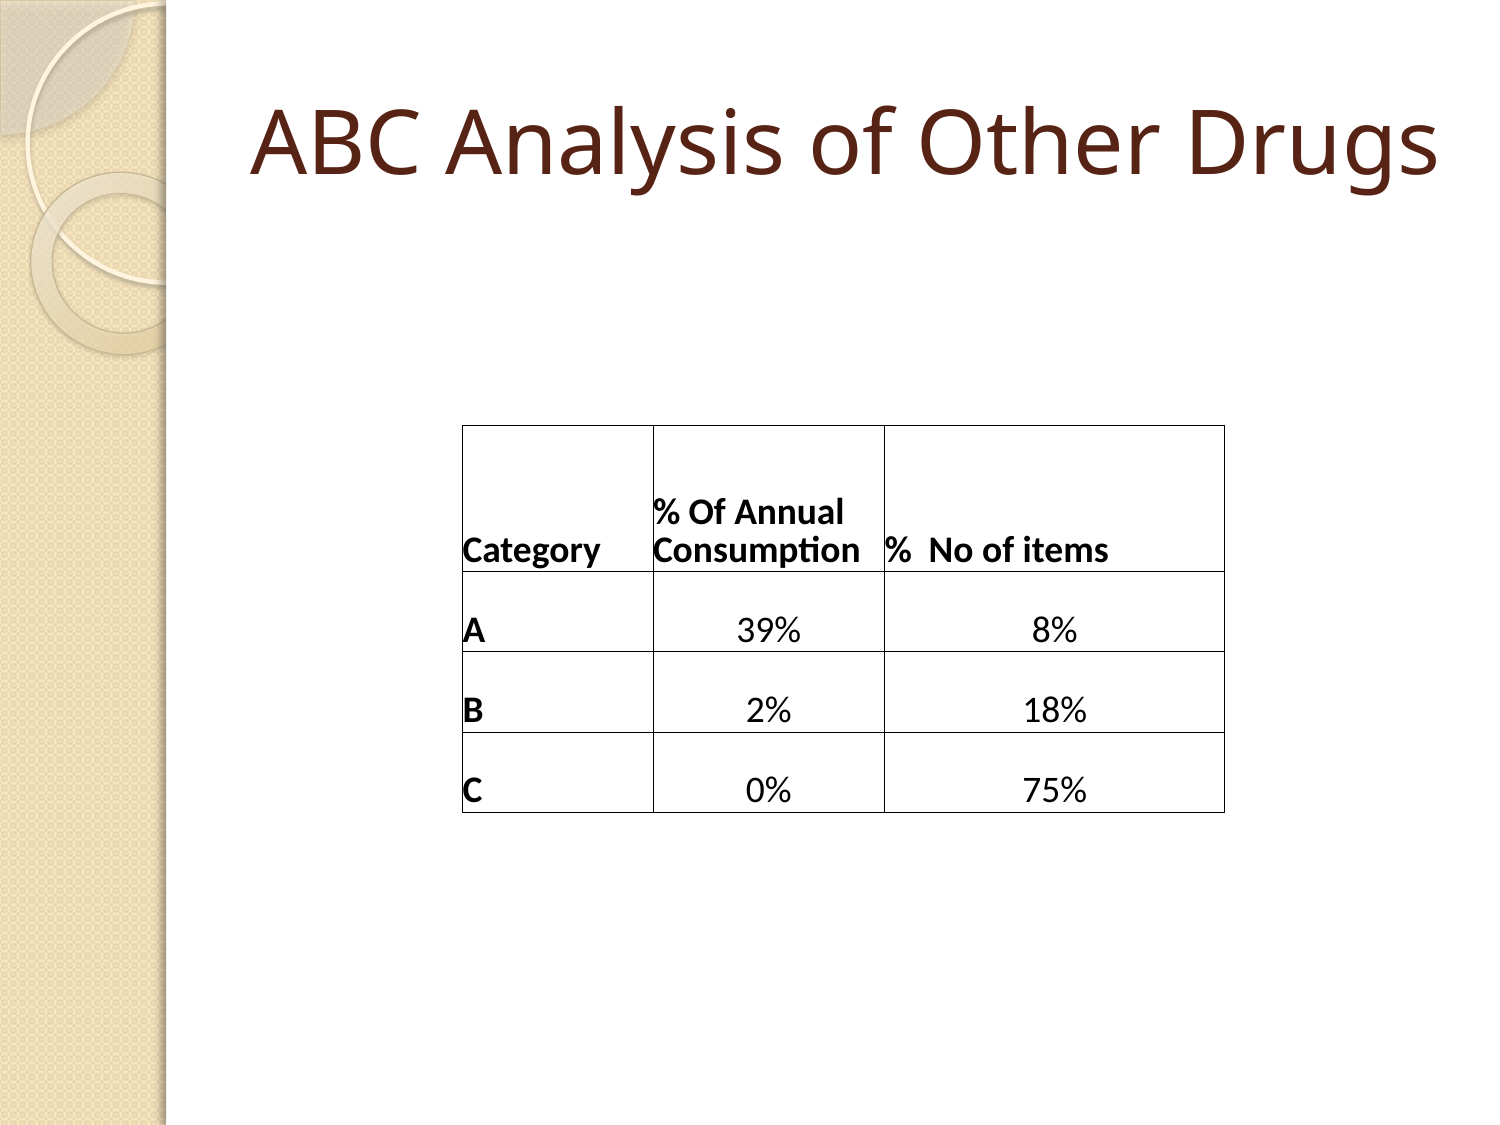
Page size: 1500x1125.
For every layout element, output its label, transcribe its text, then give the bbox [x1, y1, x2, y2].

table_cell C [463, 733, 653, 812]
table_cell B [463, 652, 653, 732]
title ABC Analysis of Other Drugs [235, 45, 1466, 233]
table_cell 0% [654, 733, 884, 812]
table_cell 39% [654, 572, 884, 651]
table_header Category [463, 426, 653, 571]
table_header % No of items [885, 426, 1224, 571]
table_cell A [463, 572, 653, 651]
table_header % Of Annual Consumption [654, 426, 884, 571]
table_cell 8% [885, 572, 1224, 651]
table_cell 75% [885, 733, 1224, 812]
table_cell 18% [885, 652, 1224, 732]
table_cell 2% [654, 652, 884, 732]
